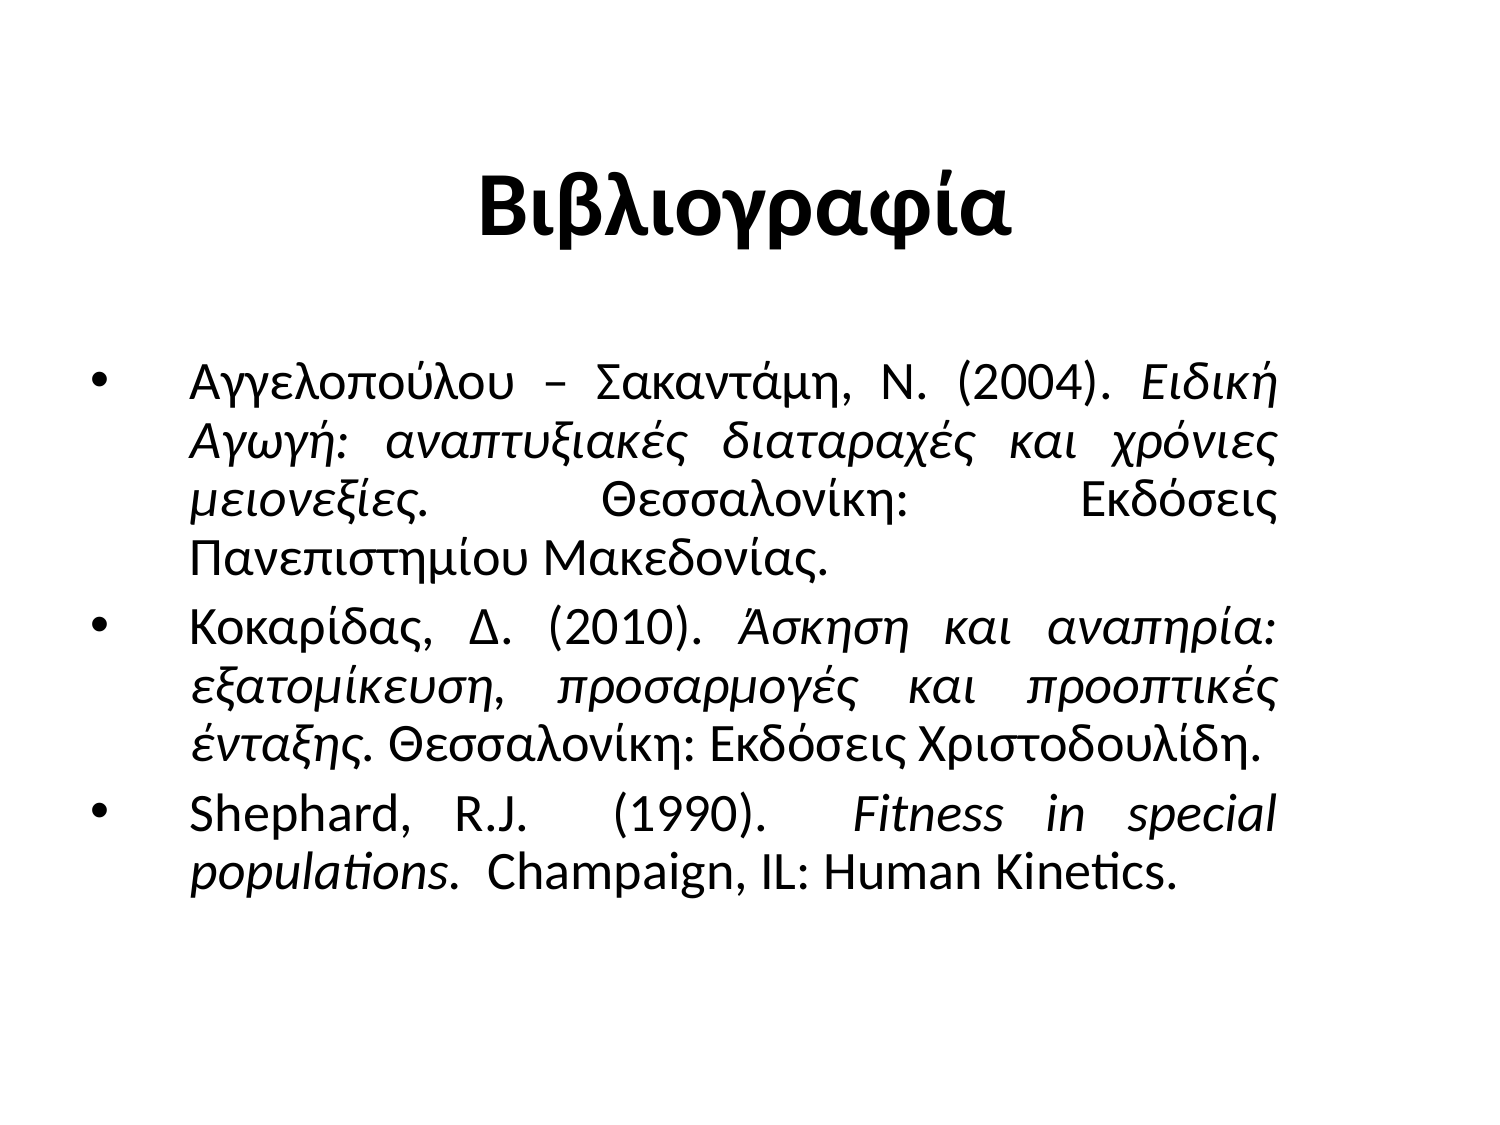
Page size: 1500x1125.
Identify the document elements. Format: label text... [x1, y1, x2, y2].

title Βιβλιογραφία [70, 105, 1421, 293]
list Αγγελοπούλου – Σακαντάμη, Ν. (2004). Ειδική Αγωγή: αναπτυξιακές διαταραχές και χρόνιες μειονεξίες. Θεσσαλονίκη: Εκδόσεις Πανεπιστημίου Μακεδονίας. Κοκαρίδας, Δ. (2010). Άσκηση και αναπηρία: εξατομίκευση, προσαρμογές και προοπτικές ένταξης. Θεσσαλονίκη: Εκδόσεις Χριστοδουλίδη. Shephard, R.J. (1990). Fitness in special populations. Champaign, IL: Human Kinetics. [75, 269, 1294, 917]
